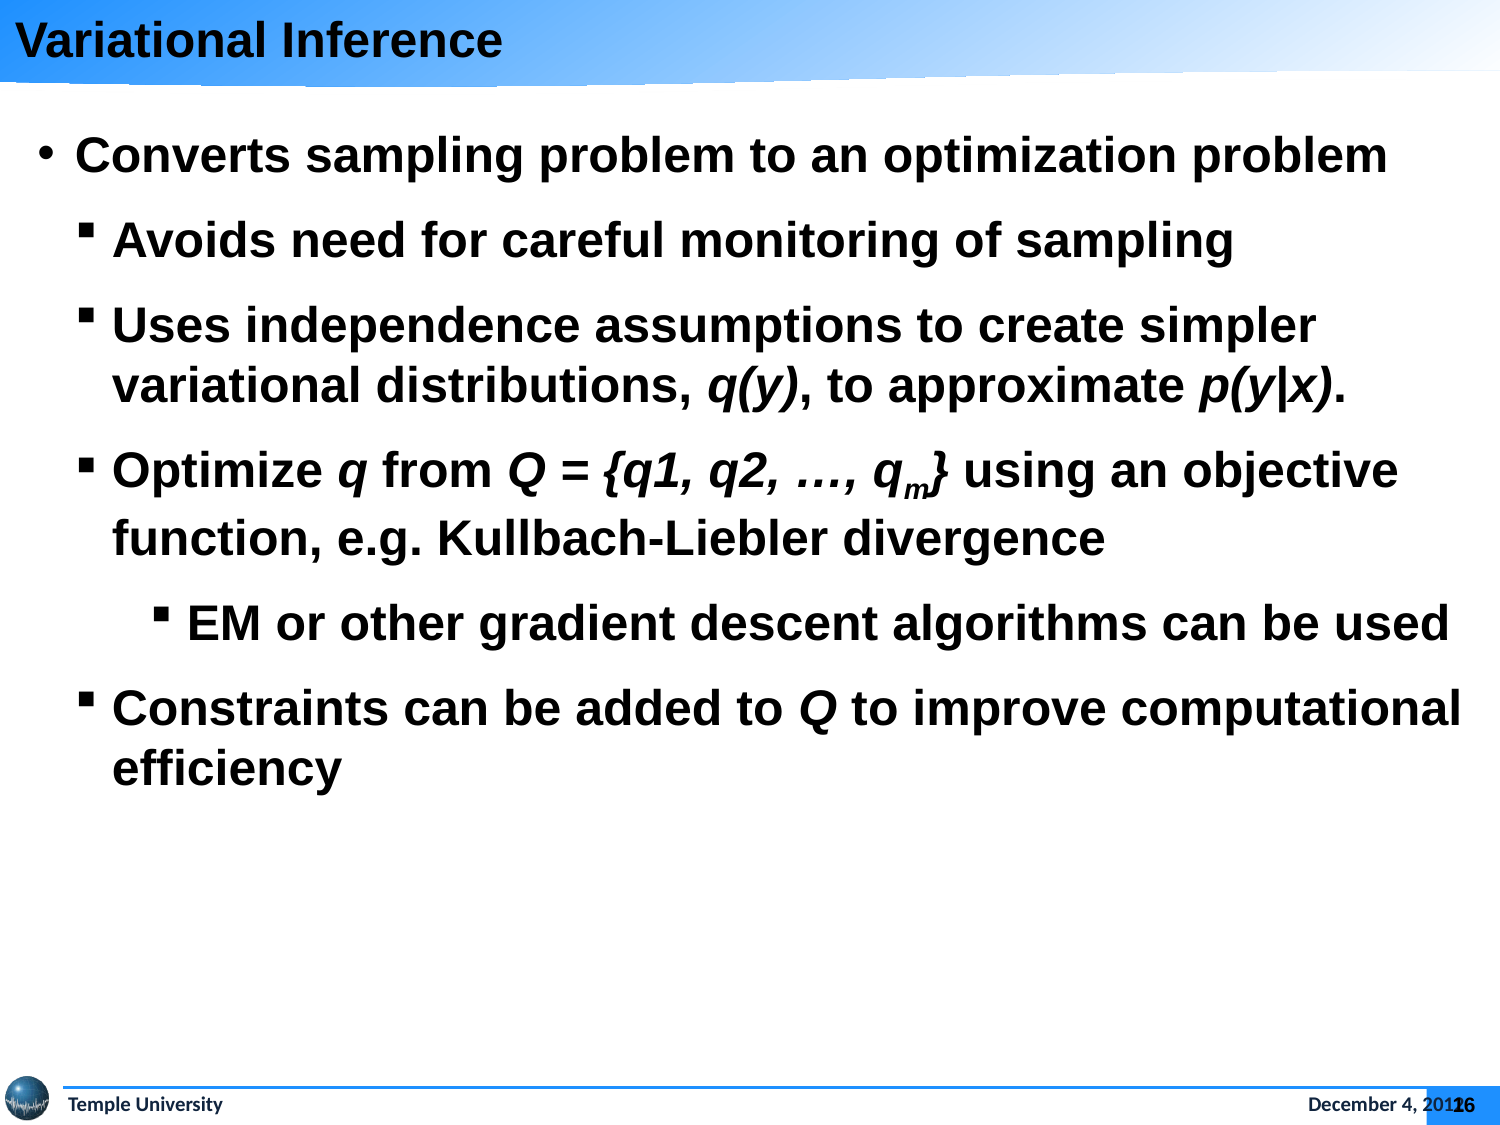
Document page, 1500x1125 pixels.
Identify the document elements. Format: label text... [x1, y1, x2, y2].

text_box Converts sampling problem to an optimization problem Avoids need for careful monitoring of sampling Uses independence assumptions to create simpler variational distributions, q(y), to approximate p(y|x). Optimize q from Q = {q1, q2, …, qm} using an objective function, e.g. Kullbach-Liebler divergence EM or other gradient descent algorithms can be used Constraints can be added to Q to improve computational efficiency [37, 122, 1465, 796]
text_box Variational Inference [0, 0, 1500, 65]
picture [4, 1075, 50, 1121]
